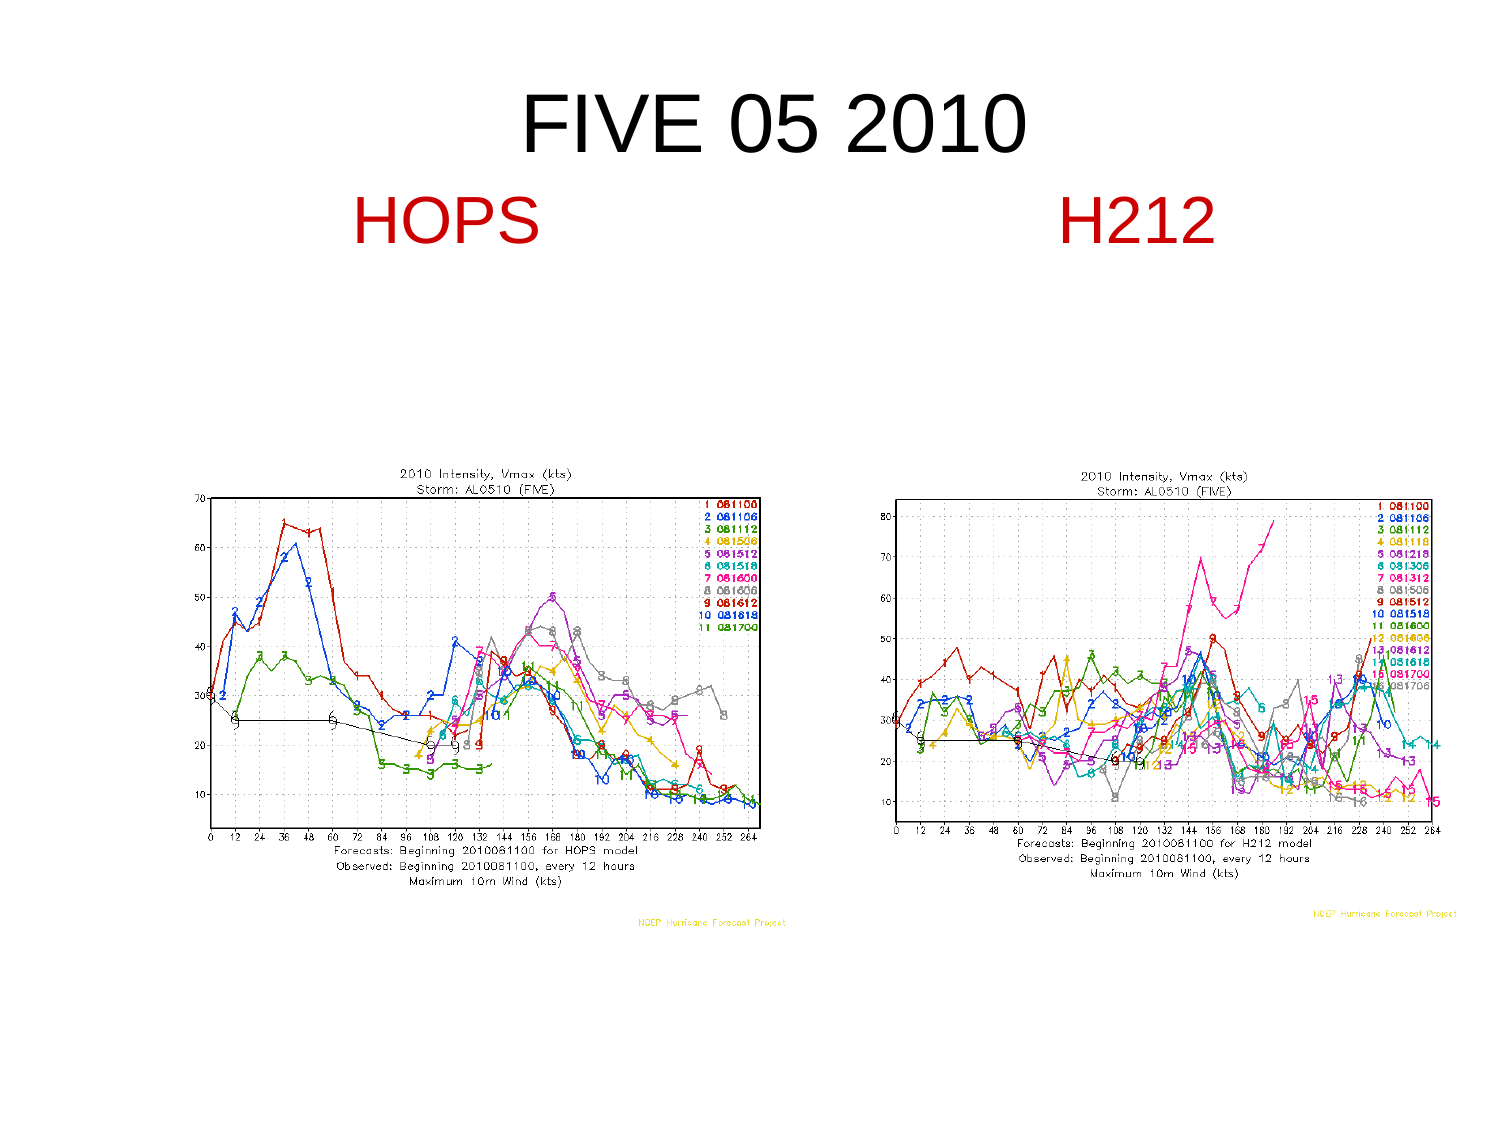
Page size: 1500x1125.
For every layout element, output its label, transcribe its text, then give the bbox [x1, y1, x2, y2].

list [112, 404, 788, 927]
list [799, 407, 1459, 918]
text_box FIVE 05 2010 HOPS H212 [99, 70, 1450, 258]
